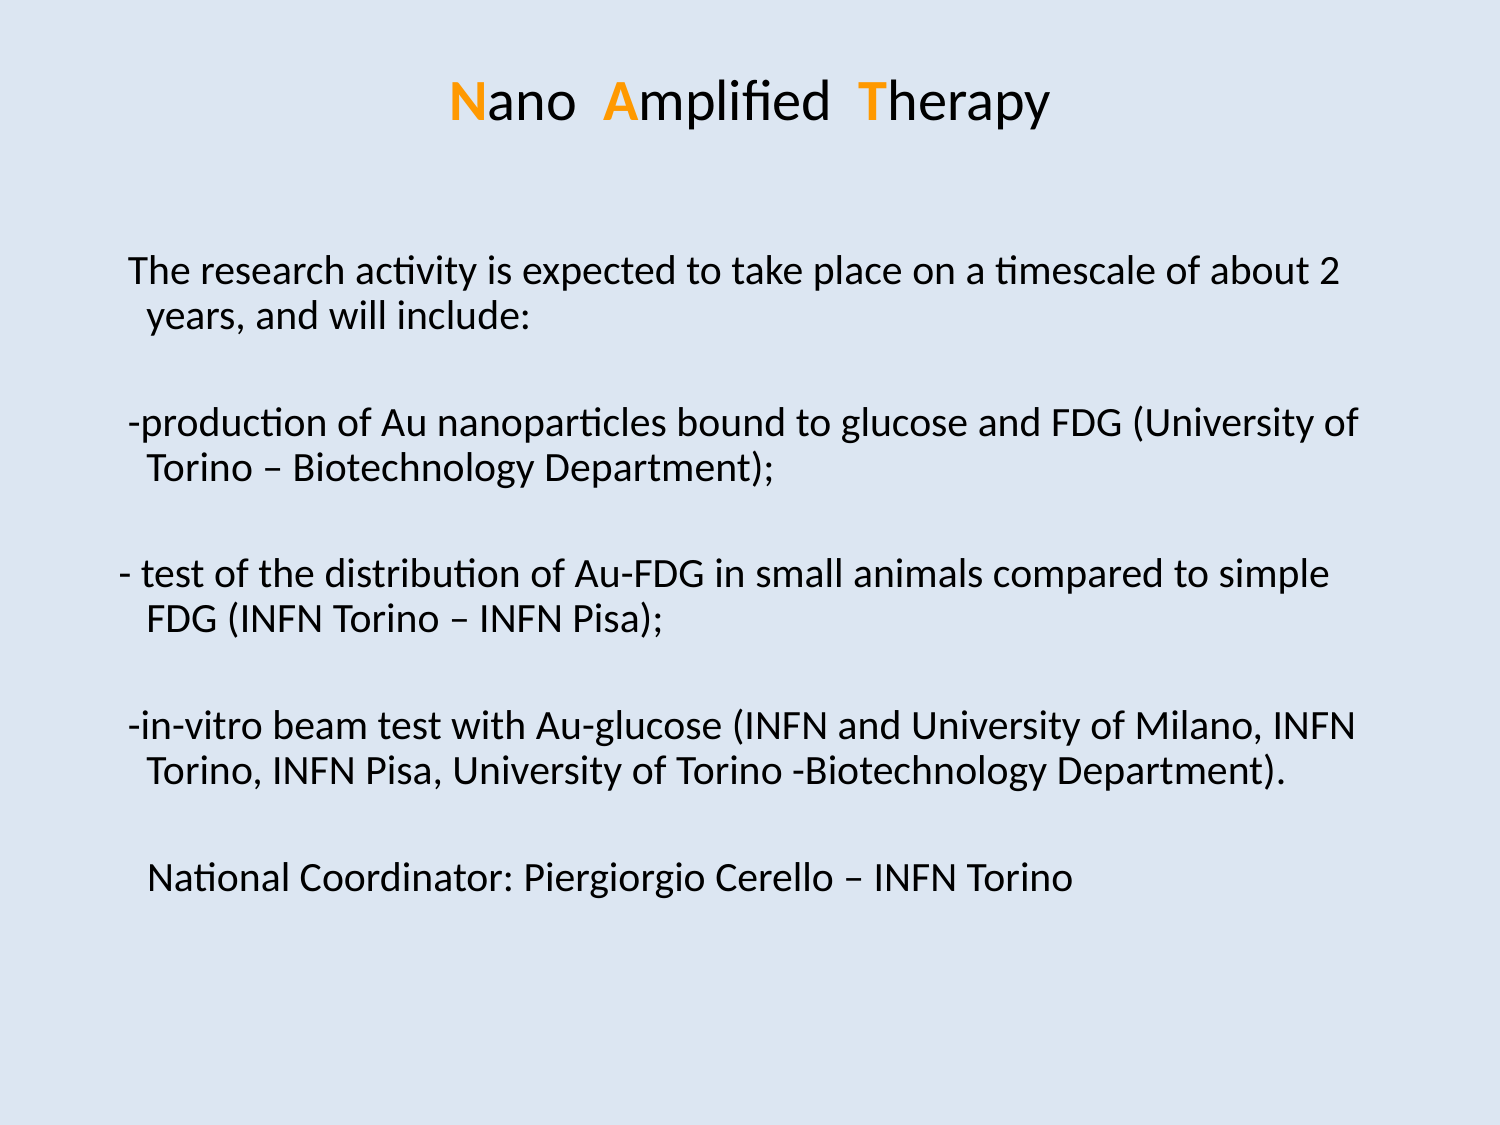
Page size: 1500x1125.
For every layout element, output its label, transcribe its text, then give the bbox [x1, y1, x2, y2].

title Nano Amplified Therapy [75, 45, 1425, 149]
list The research activity is expected to take place on a timescale of about 2 years, and will include: -production of Au nanoparticles bound to glucose and FDG (University of Torino – Biotechnology Department); - test of the distribution of Au-FDG in small animals compared to simple FDG (INFN Torino – INFN Pisa); -in-vitro beam test with Au-glucose (INFN and University of Milano, INFN Torino, INFN Pisa, University of Torino -Biotechnology Department). National Coordinator: Piergiorgio Cerello – INFN Torino [75, 160, 1425, 1005]
